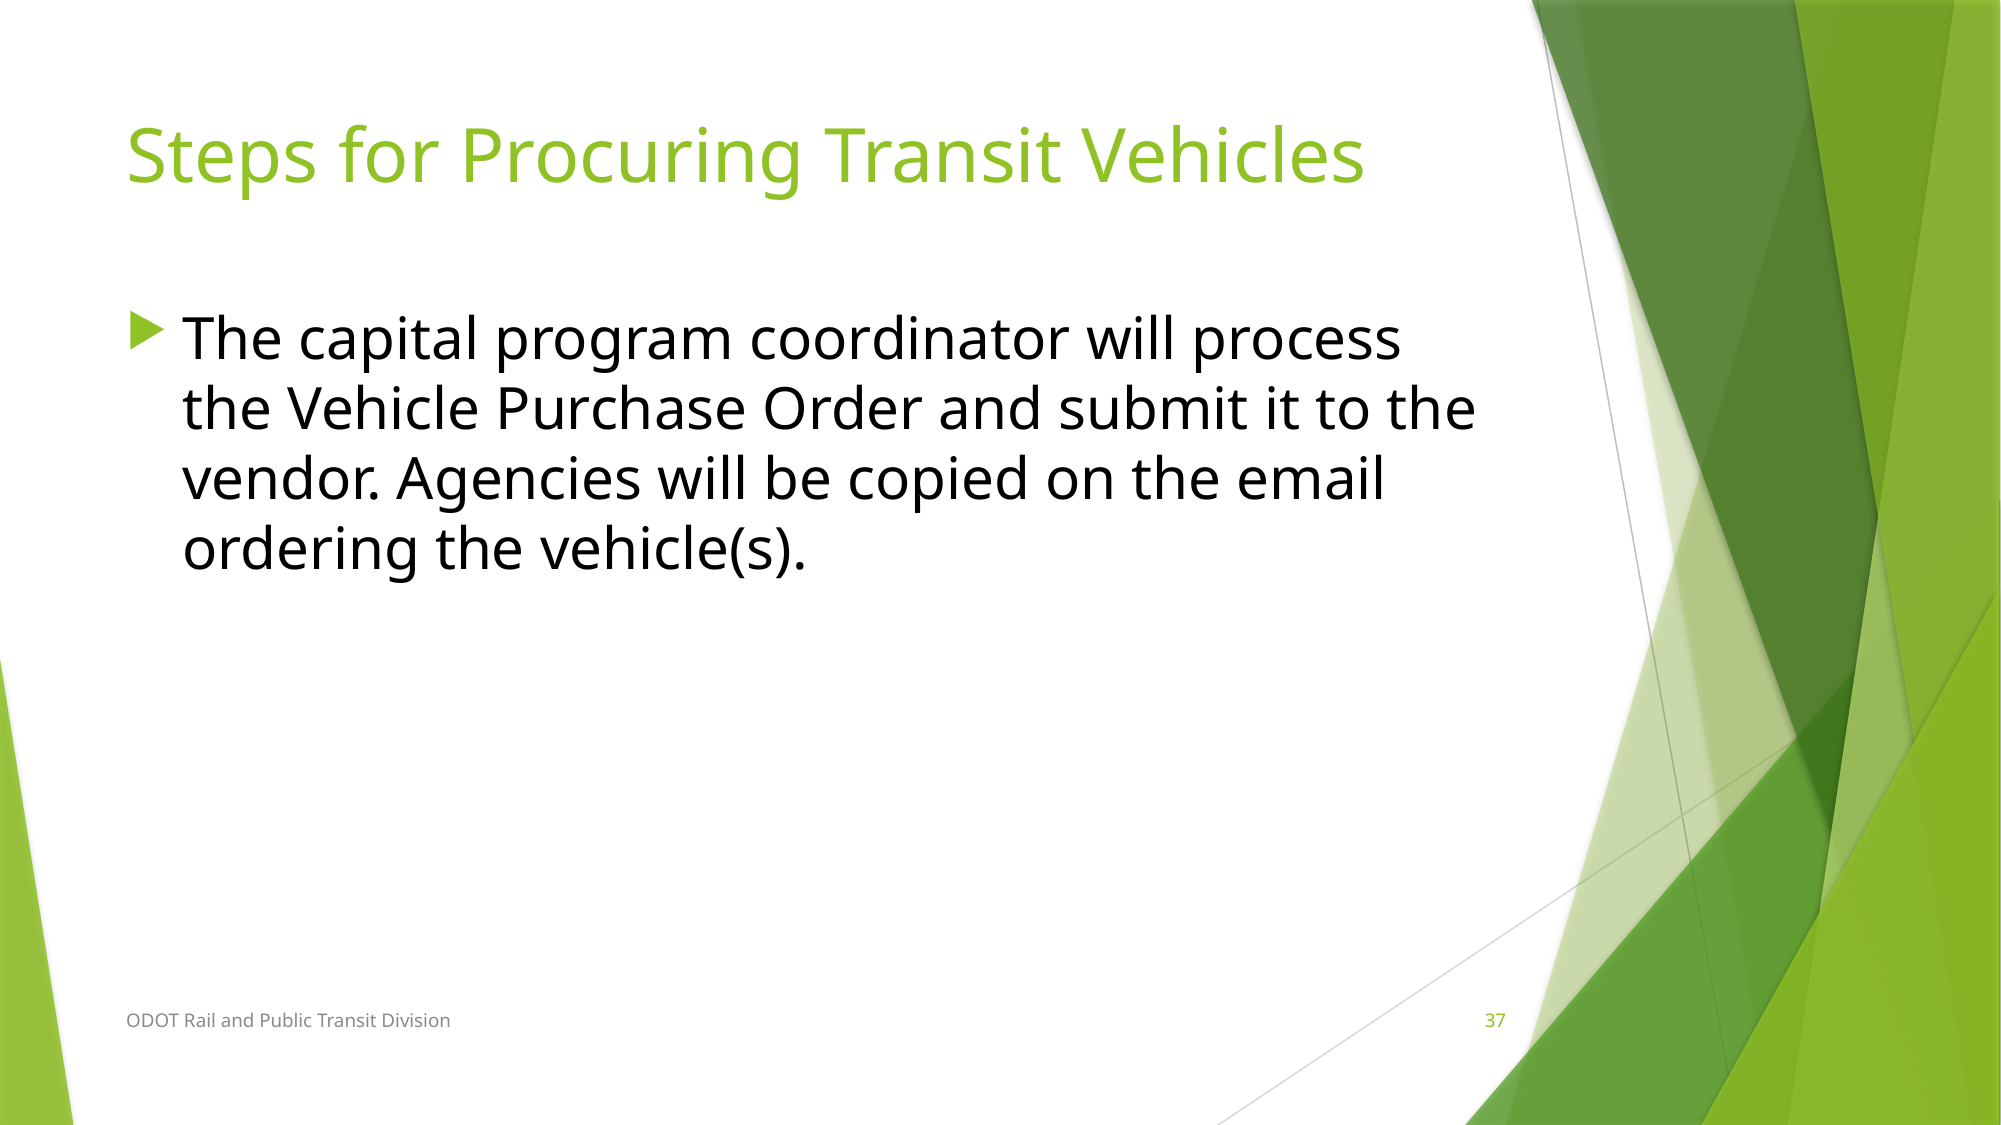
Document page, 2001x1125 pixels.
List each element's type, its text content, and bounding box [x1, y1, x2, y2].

list The capital program coordinator will process the Vehicle Purchase Order and submit it to the vendor. Agencies will be copied on the email ordering the vehicle(s). [111, 293, 1522, 991]
slide_number 37 [1409, 991, 1522, 1051]
footer ODOT Rail and Public Transit Division [111, 991, 1145, 1051]
title Steps for Procuring Transit Vehicles [111, 99, 1522, 293]
